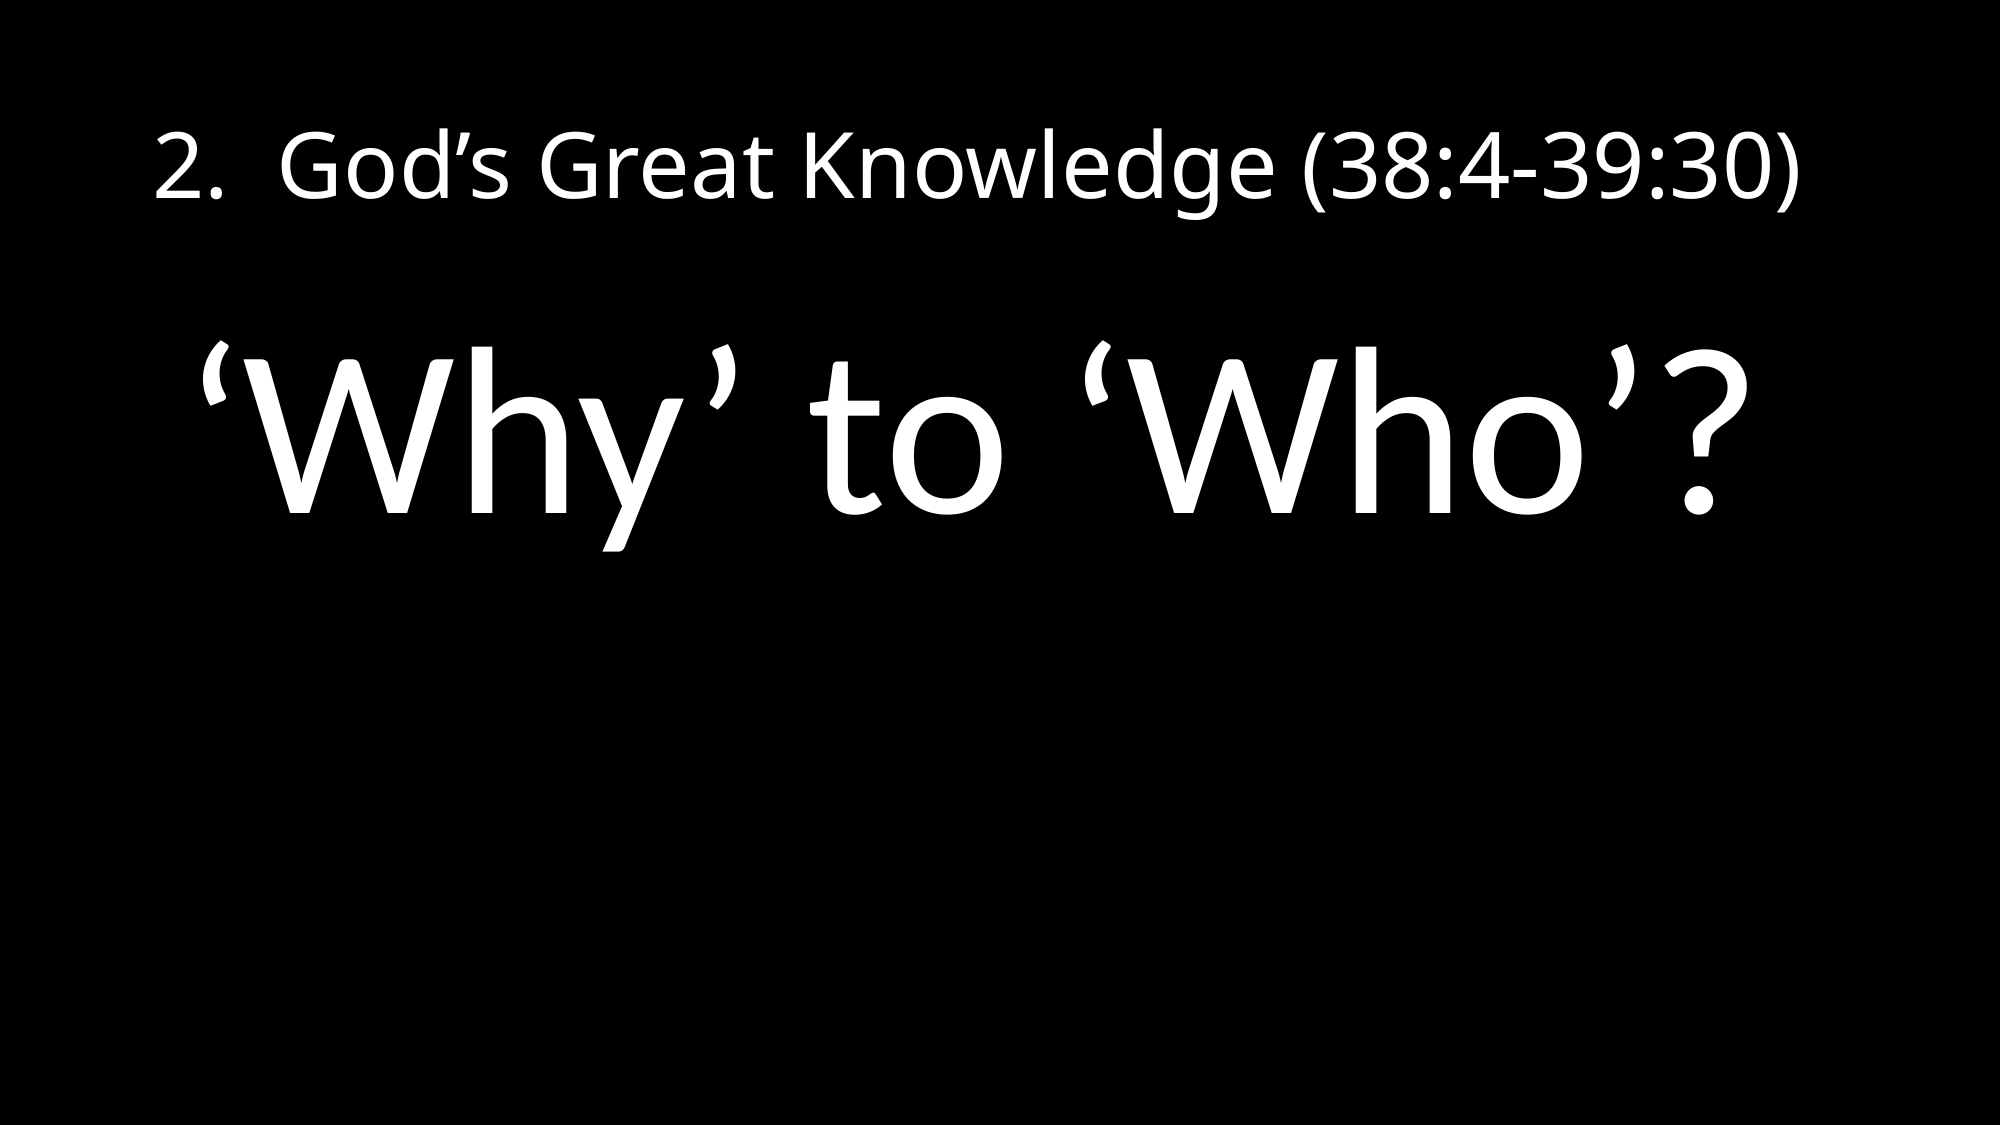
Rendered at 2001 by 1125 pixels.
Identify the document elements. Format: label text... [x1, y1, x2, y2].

list ‘Why’ to ‘Who’? [137, 299, 1863, 1014]
title 2. God’s Great Knowledge (38:4-39:30) [137, 59, 1863, 278]
